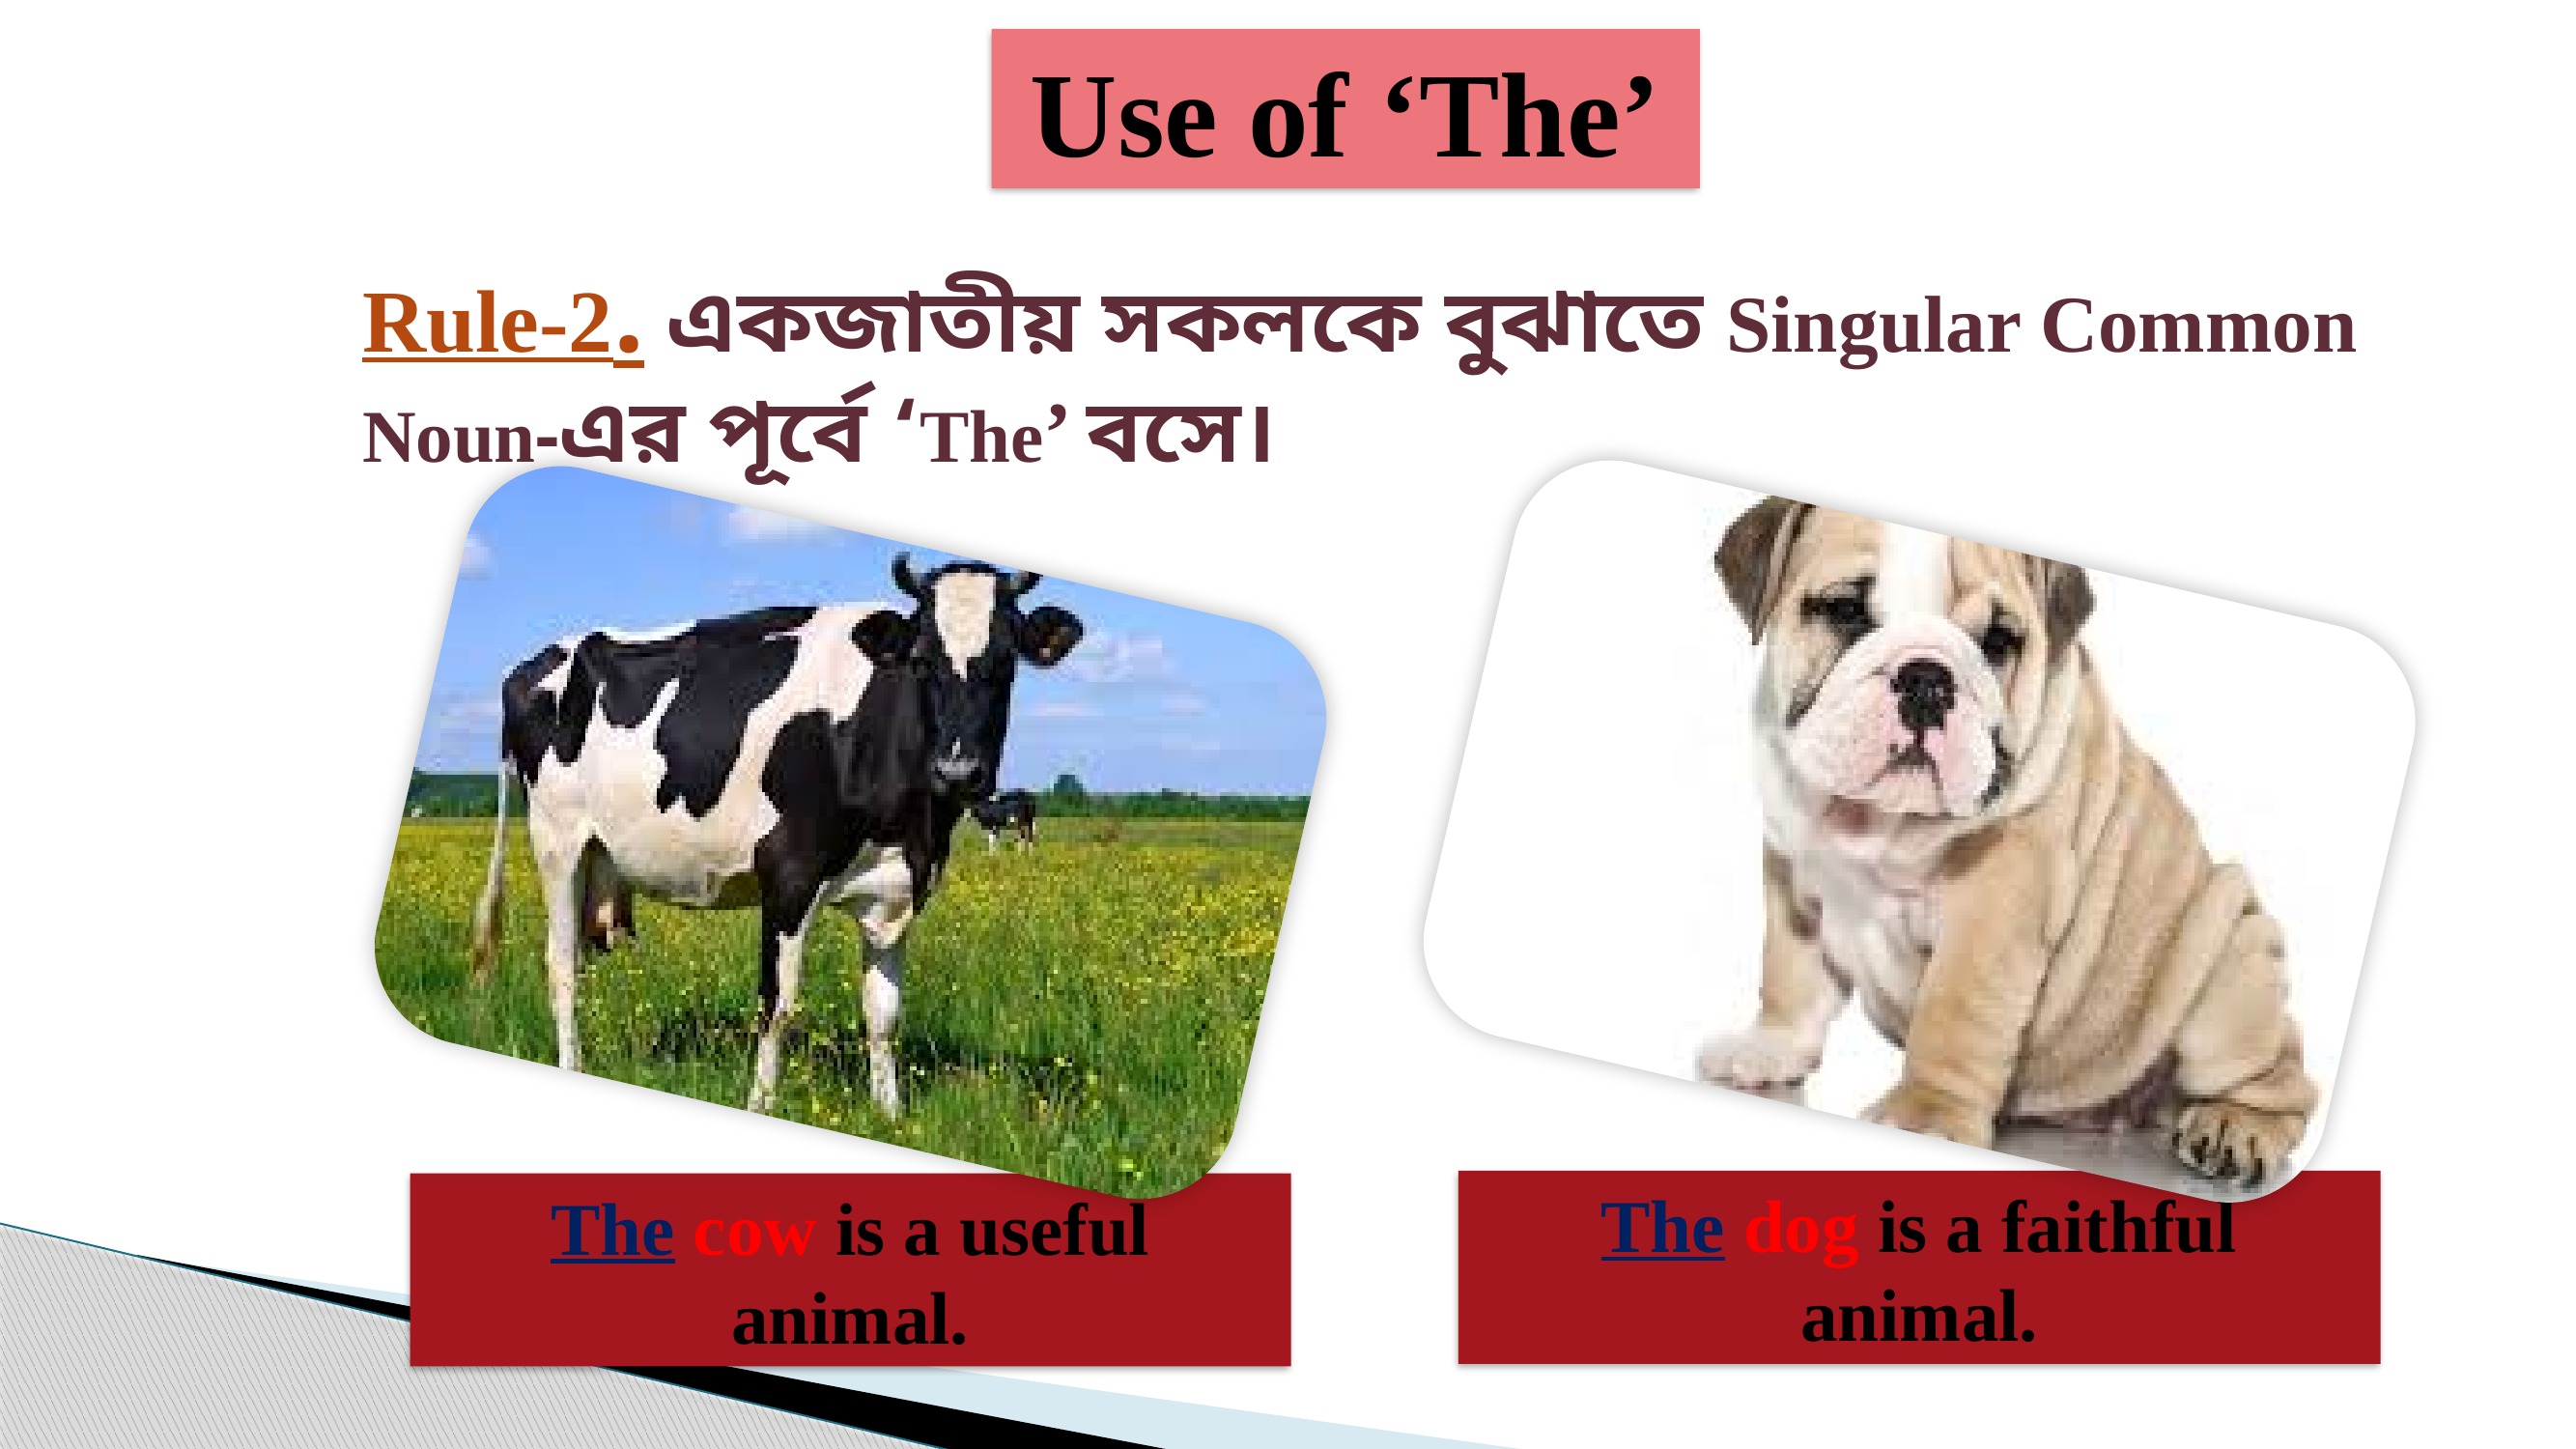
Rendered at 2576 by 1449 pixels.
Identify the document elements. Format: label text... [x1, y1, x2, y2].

text_box The cow is a useful animal. [410, 1173, 1291, 1367]
picture [374, 466, 1327, 1200]
text_box The dog is a faithful animal. [1458, 1170, 2381, 1364]
list Rule-2. একজাতীয় সকলকে বুঝাতে Singular Common Noun-এর পূর্বে ‘The’ বসে। [339, 232, 2456, 455]
text_box Use of ‘The’ [991, 28, 1700, 188]
picture [1423, 460, 2416, 1203]
